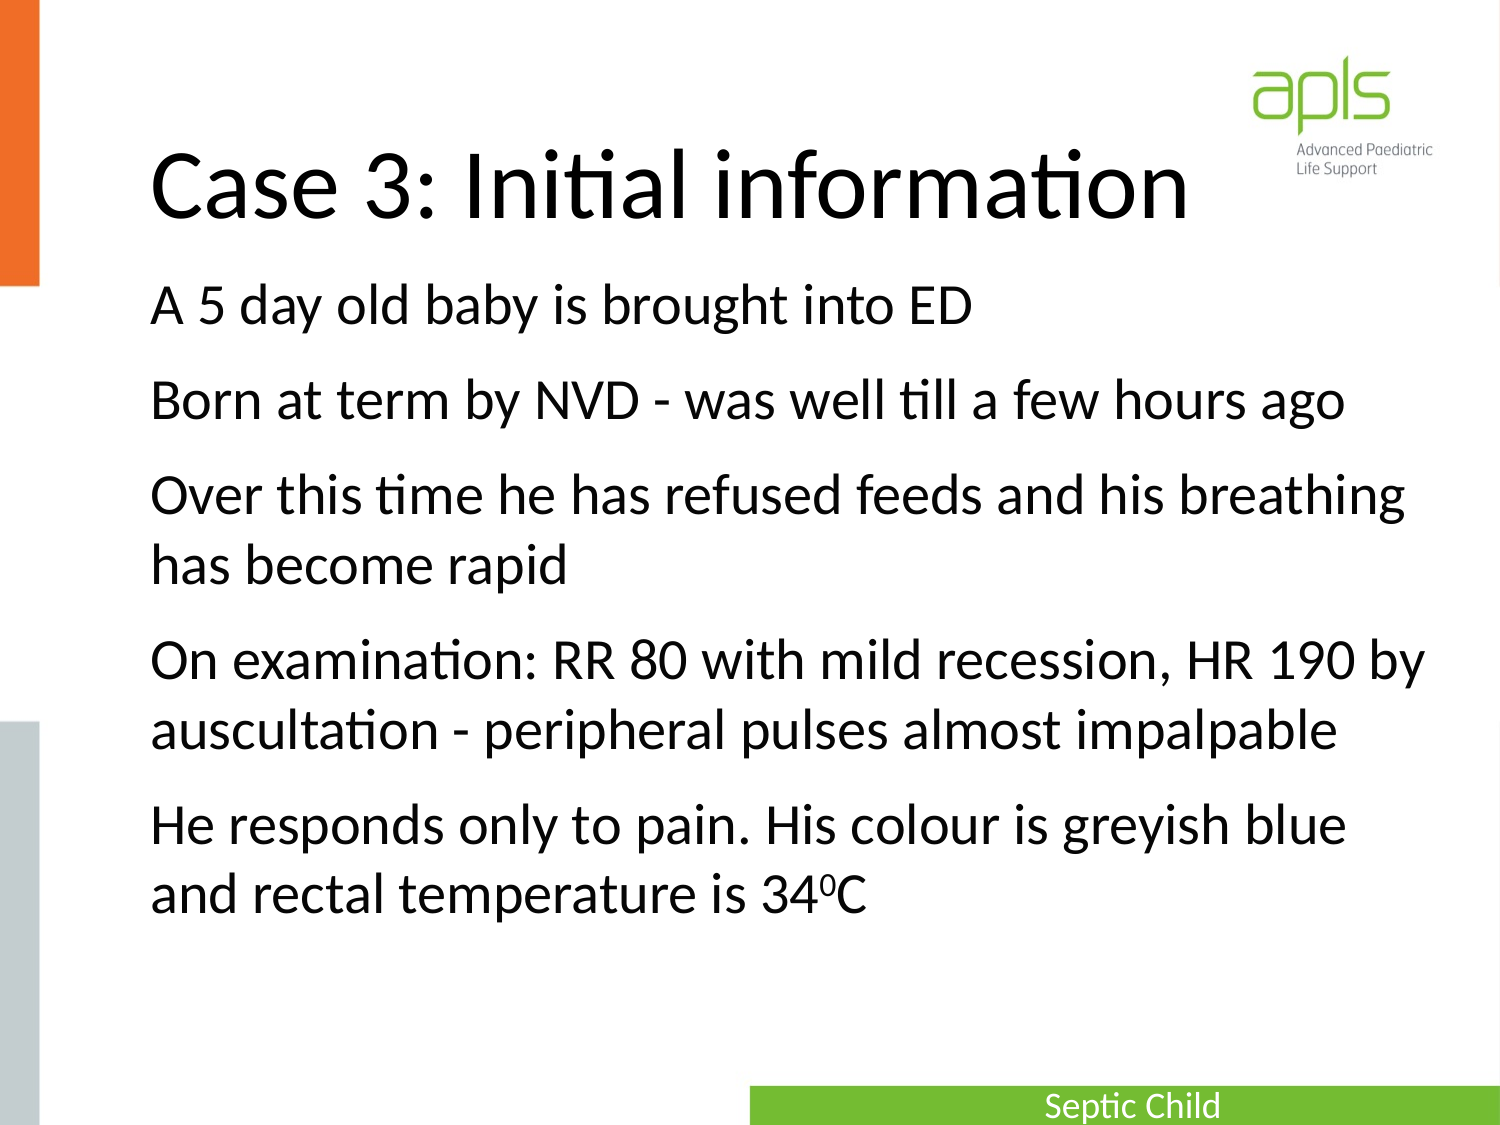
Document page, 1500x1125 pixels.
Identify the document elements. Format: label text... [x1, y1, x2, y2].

text_box A 5 day old baby is brought into ED Born at term by NVD - was well till a few hours ago Over this time he has refused feeds and his breathing has become rapid On examination: RR 80 with mild recession, HR 190 by auscultation - peripheral pulses almost impalpable He responds only to pain. His colour is greyish blue and rectal temperature is 340C [135, 258, 1459, 934]
picture [0, 0, 1500, 1125]
title Case 3: Initial information [135, 69, 1237, 258]
